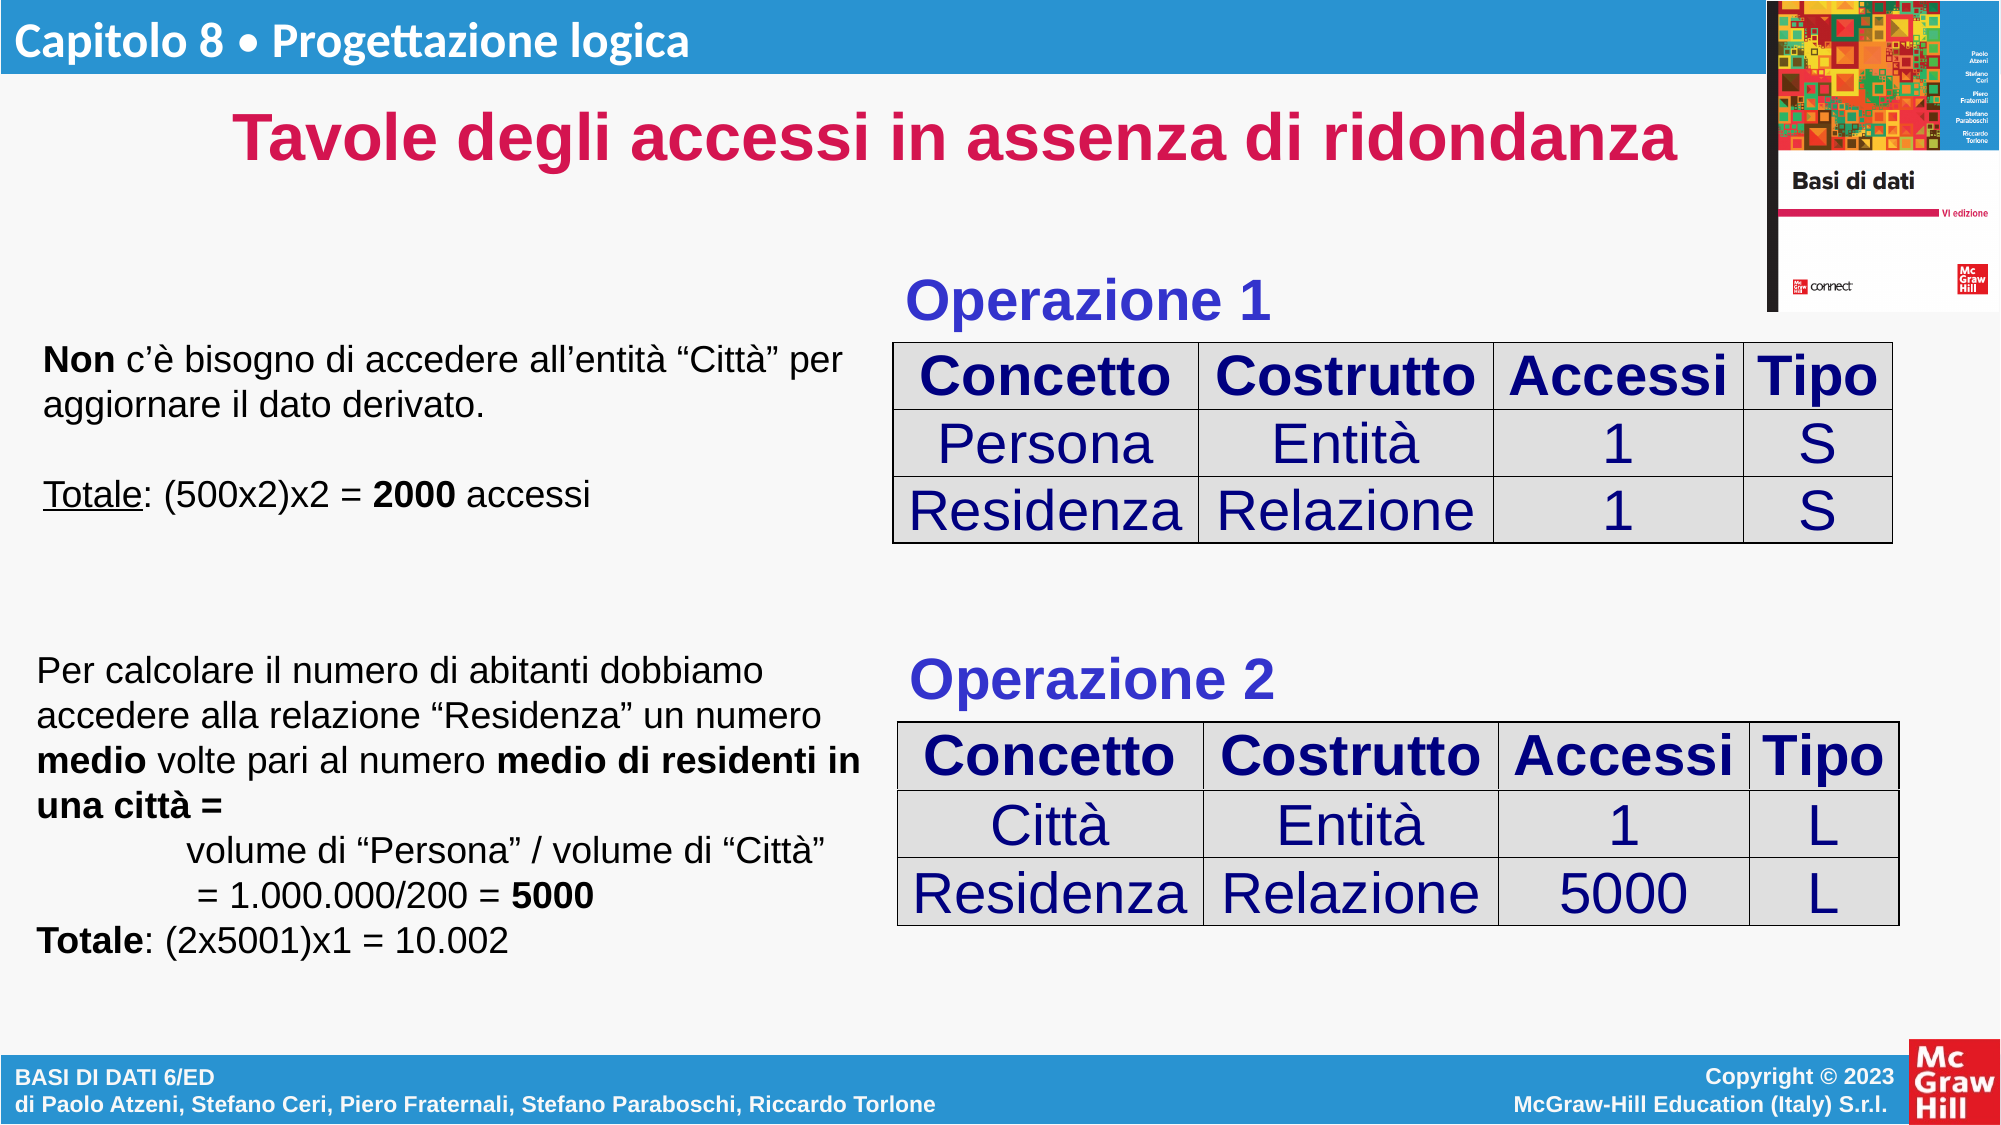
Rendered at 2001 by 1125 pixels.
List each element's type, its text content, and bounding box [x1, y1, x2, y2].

picture [1767, 1, 1999, 312]
text_box Non c’è bisogno di accedere all’entità “Città” per aggiornare il dato derivato. Totale: (500x2)x2 = 2000 accessi [42, 334, 858, 530]
picture [1909, 1039, 2001, 1125]
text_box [881, 721, 1901, 953]
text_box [877, 342, 1895, 570]
text_box Operazione 1 [890, 254, 1287, 340]
title Tavole degli accessi in assenza di ridondanza [178, 104, 1715, 164]
text_box Operazione 2 [894, 633, 1291, 719]
text_box Per calcolare il numero di abitanti dobbiamo accedere alla relazione “Residenza” un numero medio volte pari al numero medio di residenti in una città = volume di “Persona” / volume di “Città” = 1.000.000/200 = 5000 Totale: (2x5001)x1 = 10.002 [36, 645, 875, 1026]
